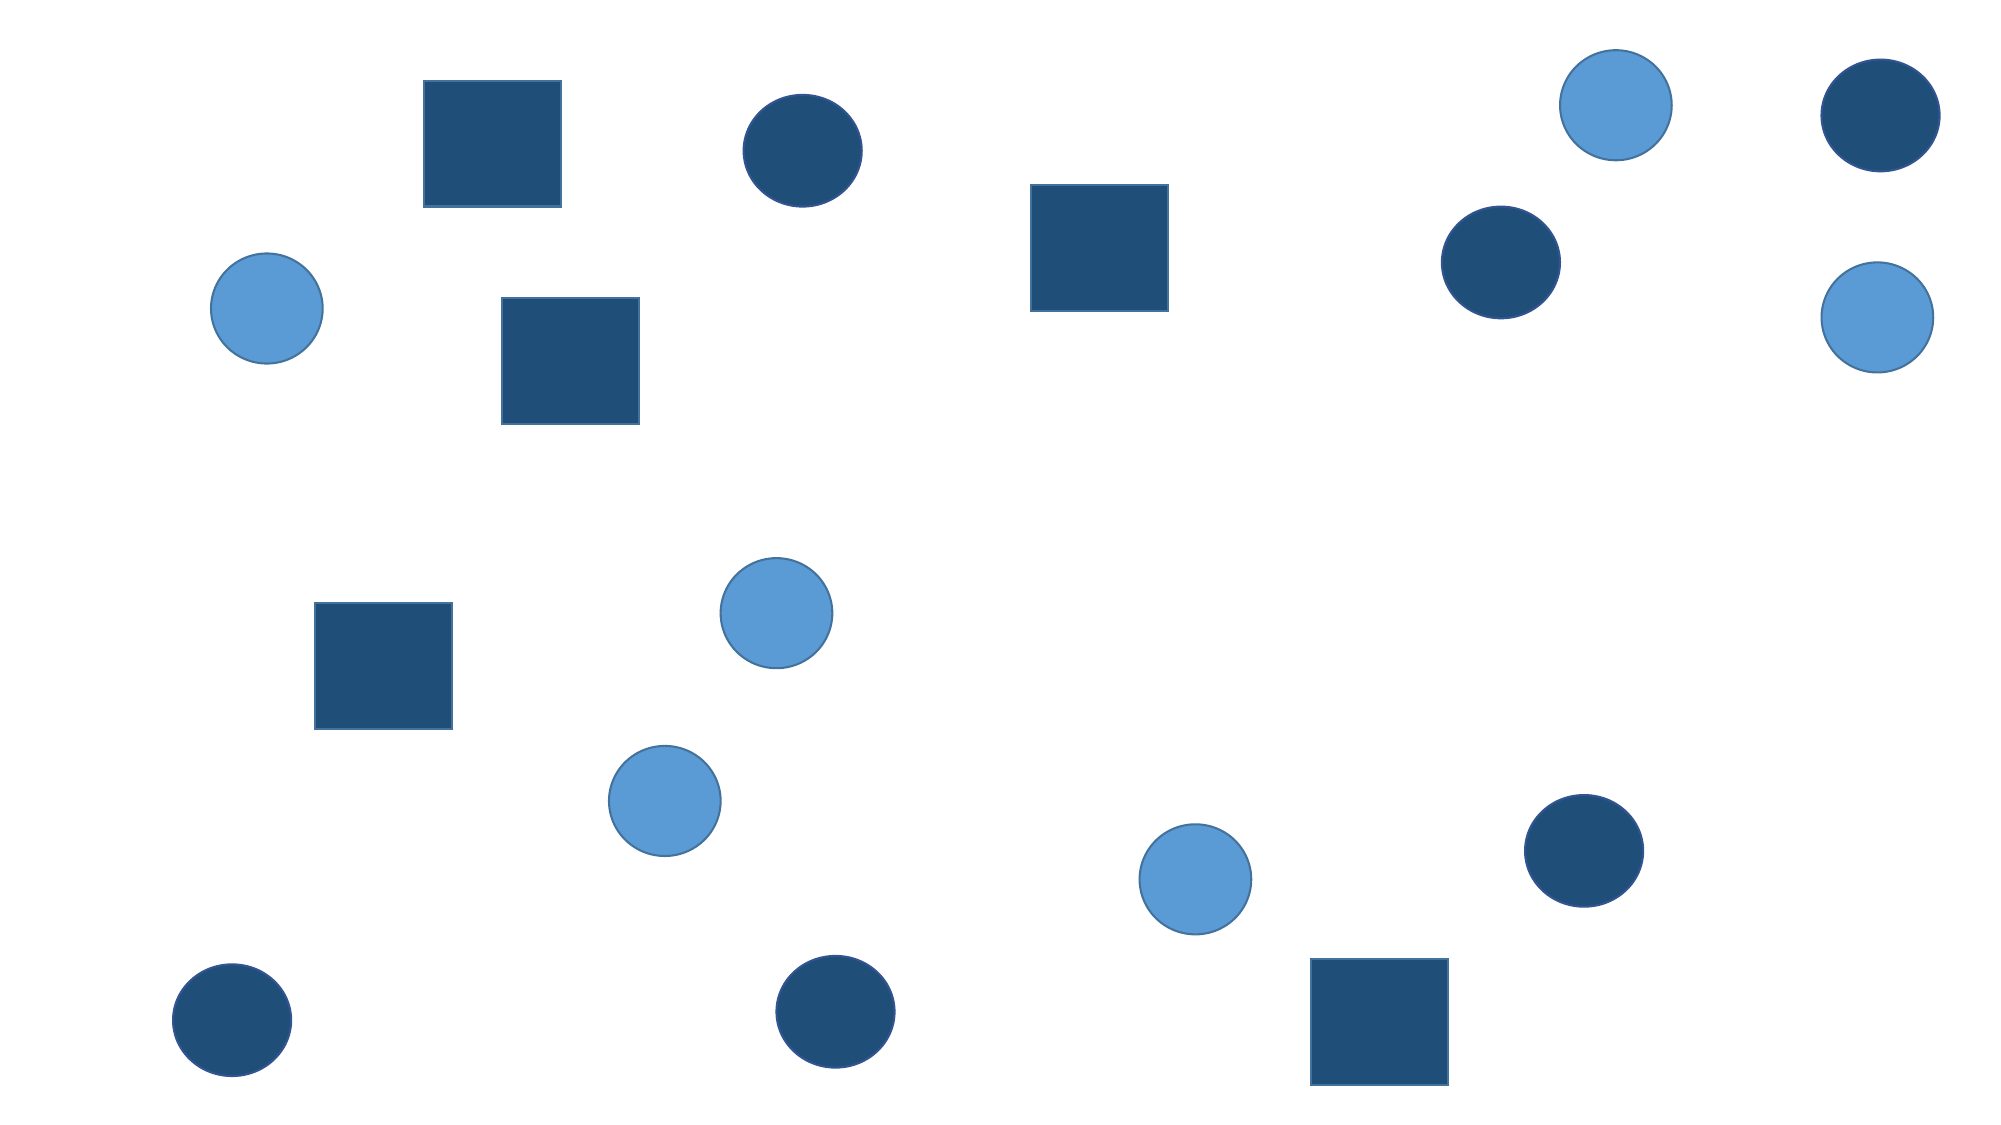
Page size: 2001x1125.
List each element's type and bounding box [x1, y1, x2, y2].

text_box [501, 297, 640, 425]
text_box [1820, 58, 1941, 173]
text_box [1820, 261, 1935, 374]
text_box [209, 252, 324, 365]
text_box [775, 954, 896, 1069]
text_box [719, 557, 834, 670]
text_box [423, 80, 562, 208]
text_box [1310, 958, 1449, 1086]
text_box [1030, 184, 1169, 312]
text_box [1440, 205, 1562, 320]
text_box [742, 93, 863, 208]
text_box [171, 963, 293, 1078]
text_box [1559, 49, 1673, 162]
text_box [607, 744, 722, 858]
text_box [1524, 794, 1645, 908]
text_box [314, 602, 453, 730]
text_box [1138, 823, 1253, 936]
